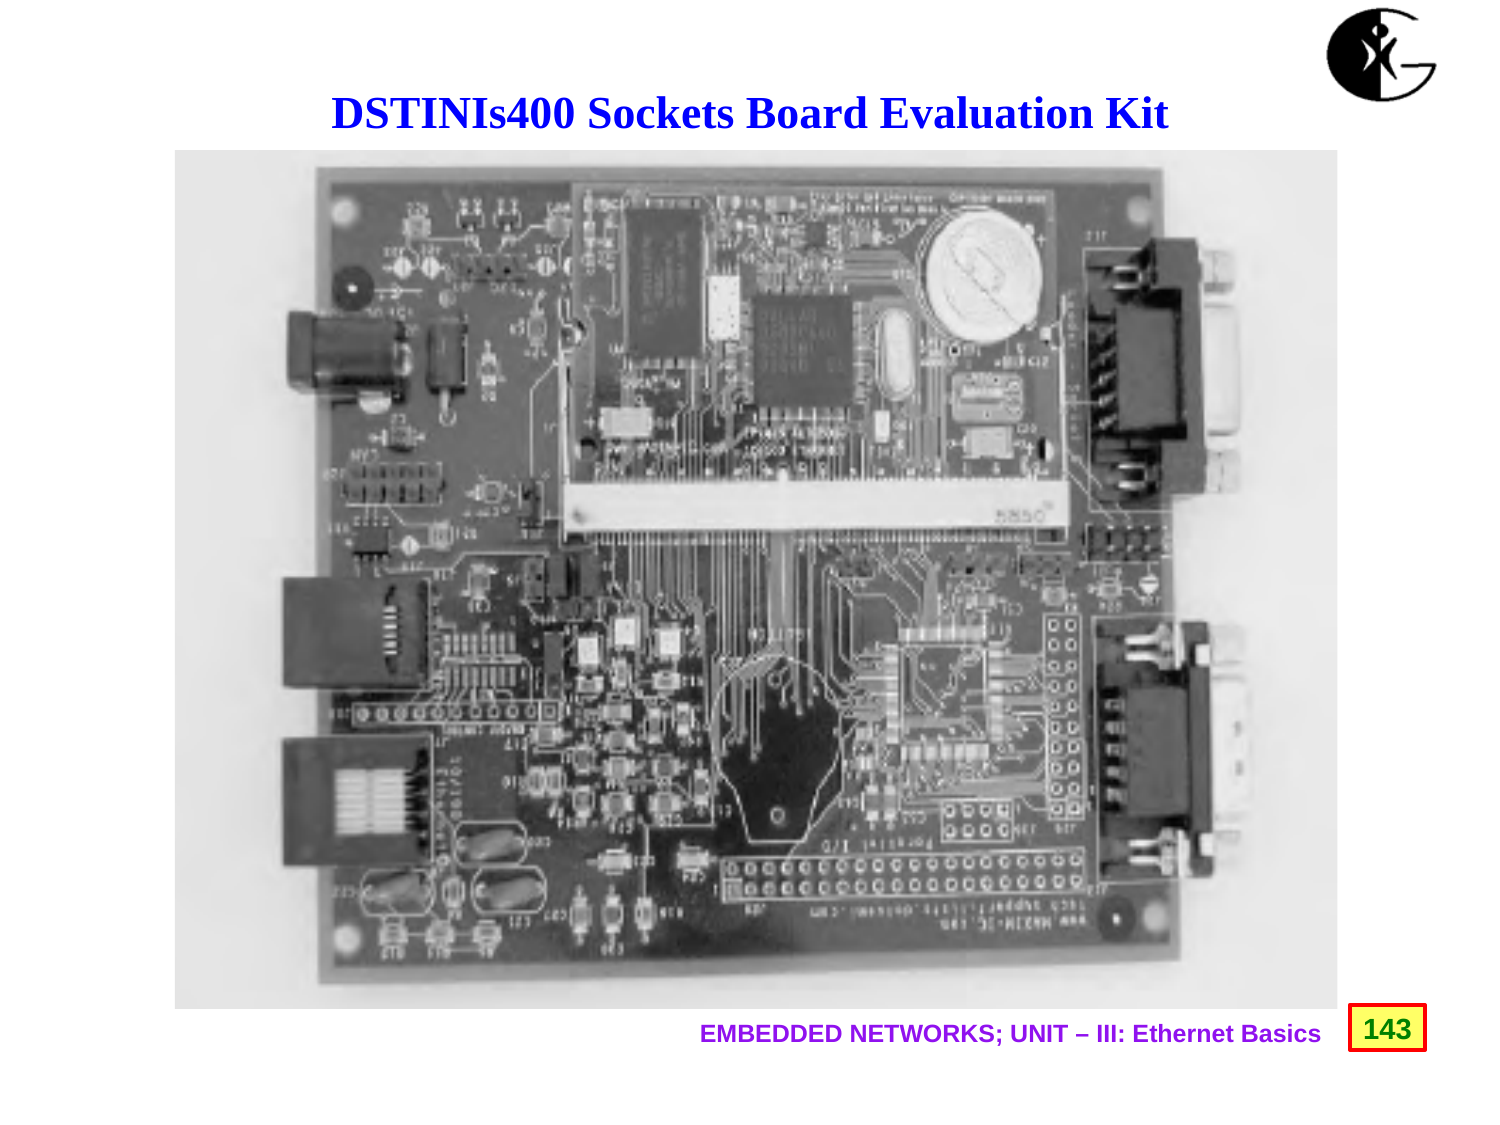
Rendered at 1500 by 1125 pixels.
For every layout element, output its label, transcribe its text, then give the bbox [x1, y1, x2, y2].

picture [1312, 0, 1451, 113]
footer EMBEDDED NETWORKS; UNIT – III: Ethernet Basics [487, 1021, 1338, 1063]
picture [174, 149, 1338, 1009]
text_box DSTINIs400 Sockets Board Evaluation Kit [316, 75, 1196, 146]
slide_number 143 [1348, 1003, 1427, 1052]
